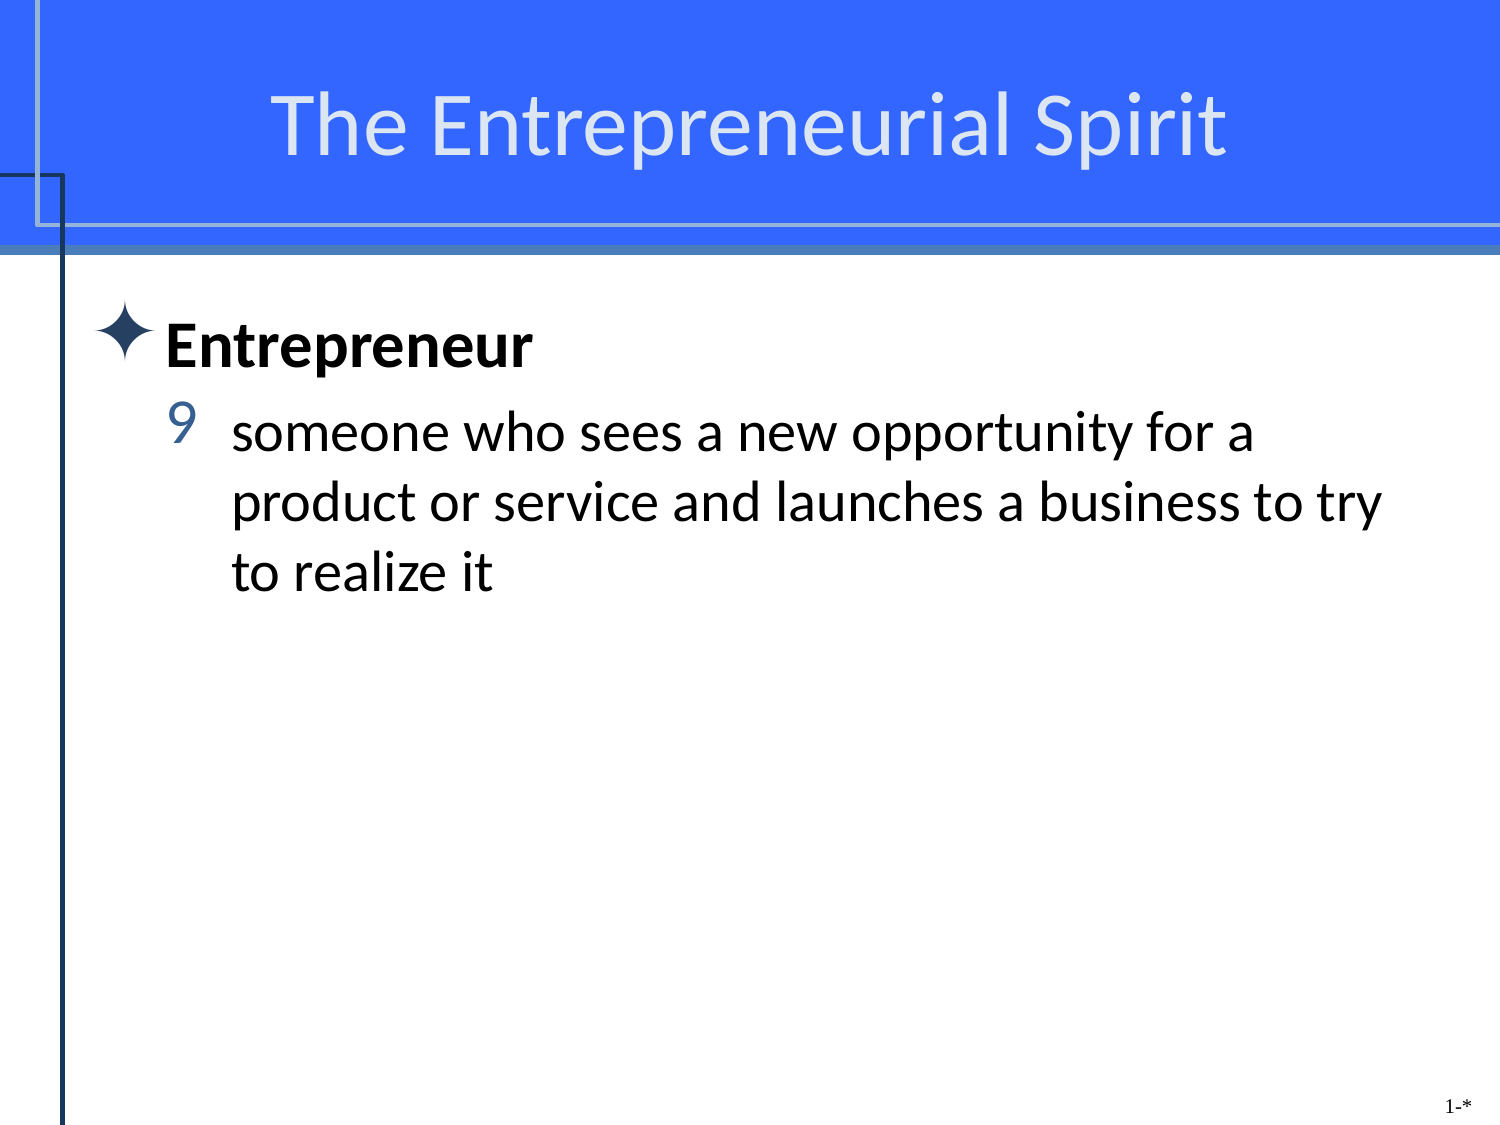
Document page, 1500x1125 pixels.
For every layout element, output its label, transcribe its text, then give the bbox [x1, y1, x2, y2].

list Entrepreneur someone who sees a new opportunity for a product or service and launches a business to try to realize it [75, 293, 1425, 1036]
title The Entrepreneurial Spirit [75, 24, 1425, 213]
